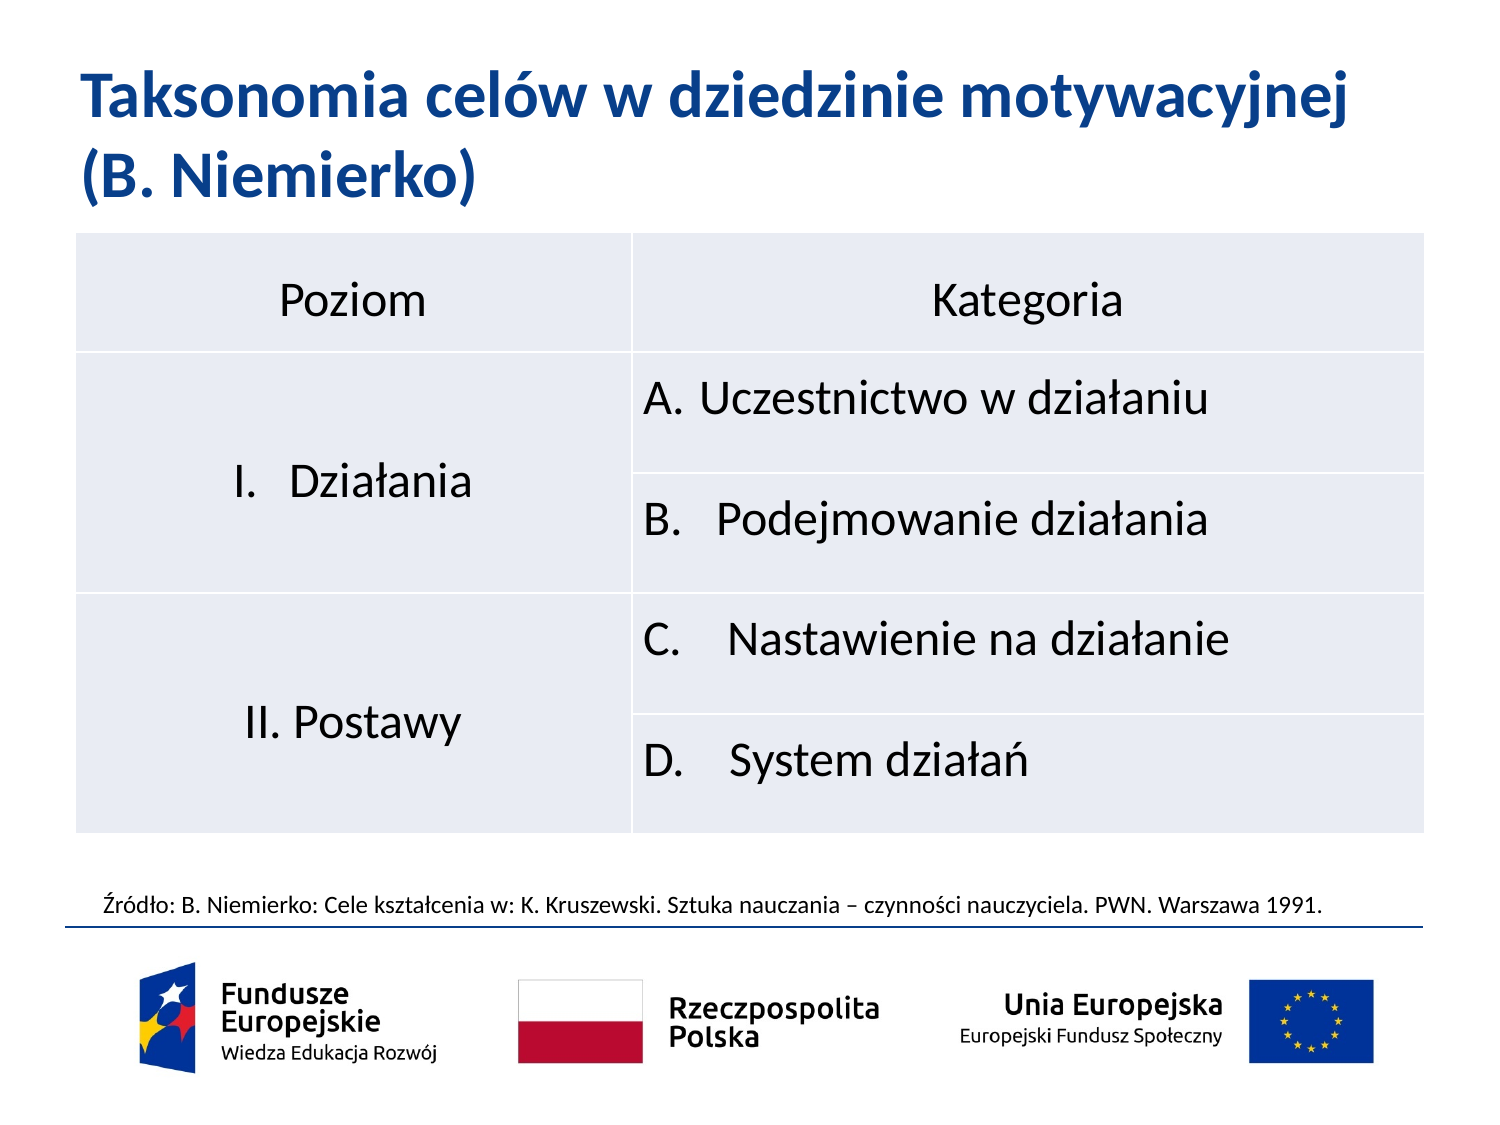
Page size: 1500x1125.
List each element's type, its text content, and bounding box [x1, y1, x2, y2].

table_header Poziom [76, 233, 631, 351]
title Taksonomia celów w dziedzinie motywacyjnej (B. Niemierko) [64, 30, 1415, 219]
text_box Źródło: B. Niemierko: Cele kształcenia w: K. Kruszewski. Sztuka nauczania – czynności nauczyciela. PWN. Warszawa 1991. [88, 881, 1353, 927]
table_cell II. Postawy [76, 594, 631, 833]
table_cell Działania [76, 353, 631, 592]
table_cell C. Nastawienie na działanie [633, 594, 1424, 713]
table_cell D. System działań [633, 715, 1424, 833]
table_cell B. Podejmowanie działania [633, 474, 1424, 592]
picture [112, 934, 1400, 1101]
table_cell Uczestnictwo w działaniu [633, 353, 1424, 472]
table_header Kategoria [633, 233, 1424, 351]
